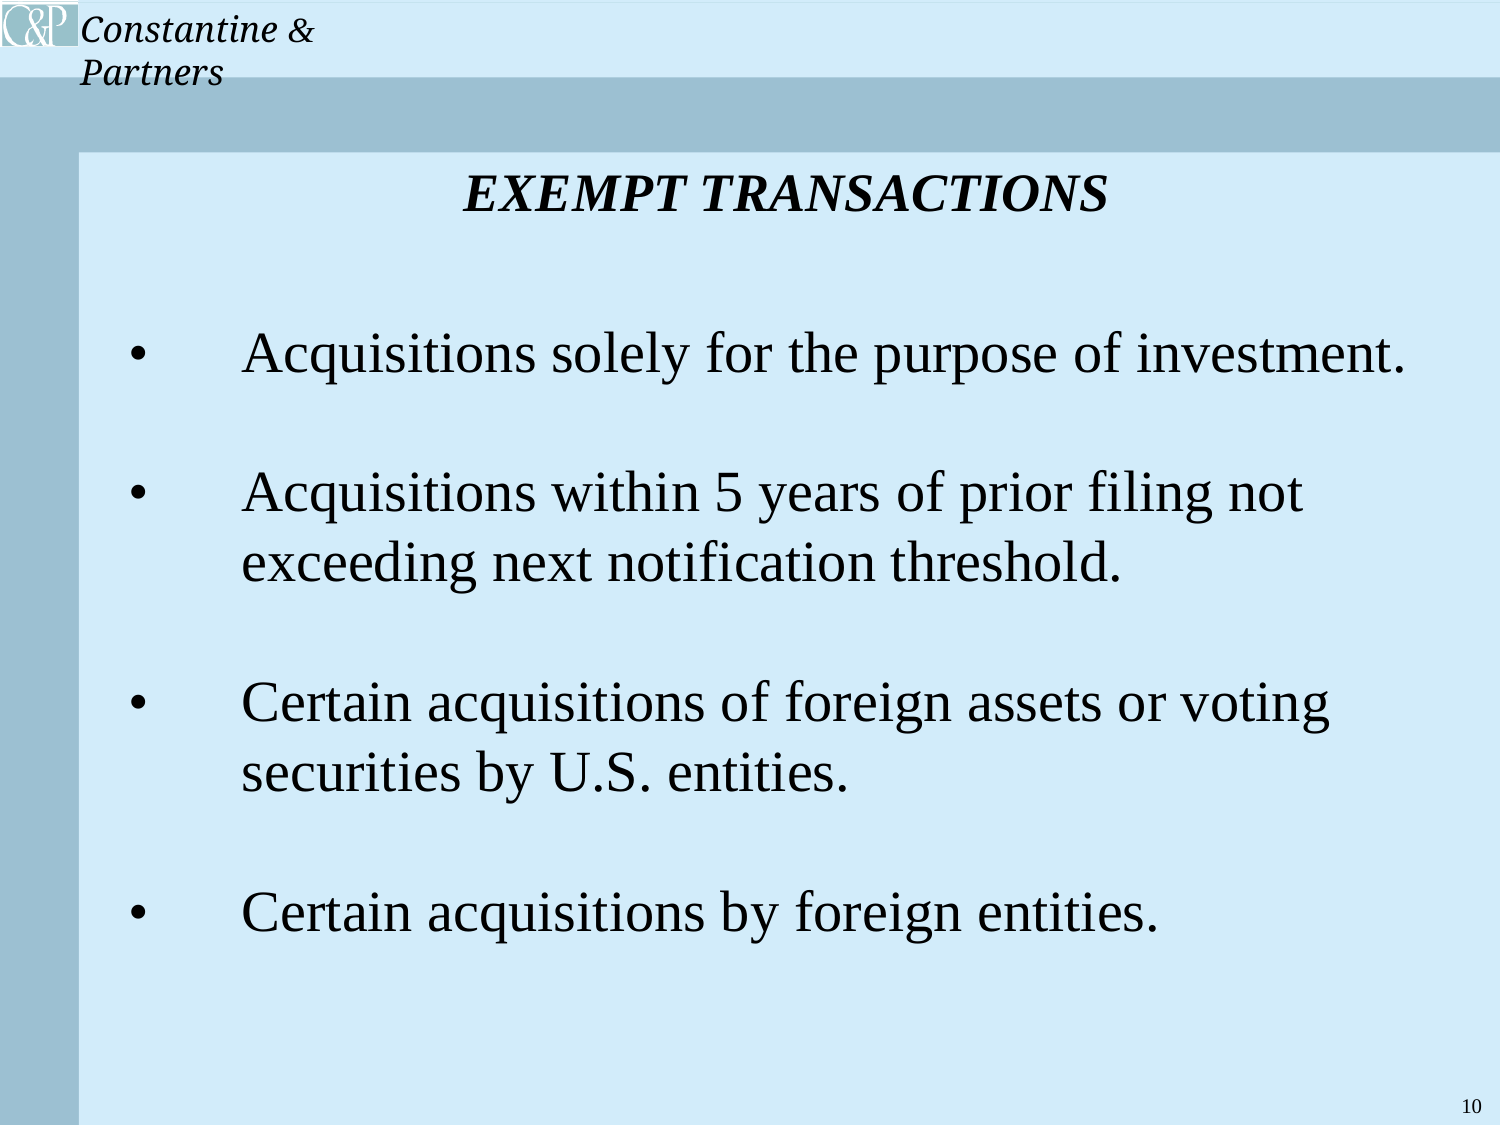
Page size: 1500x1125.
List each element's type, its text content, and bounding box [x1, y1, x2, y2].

text_box • Acquisitions solely for the purpose of investment. • Acquisitions within 5 years of prior filing not exceeding next notification threshold. • Certain acquisitions of foreign assets or voting securities by U.S. entities. • Certain acquisitions by foreign entities. [74, 306, 1500, 951]
text_box EXEMPT TRANSACTIONS [74, 149, 1500, 230]
